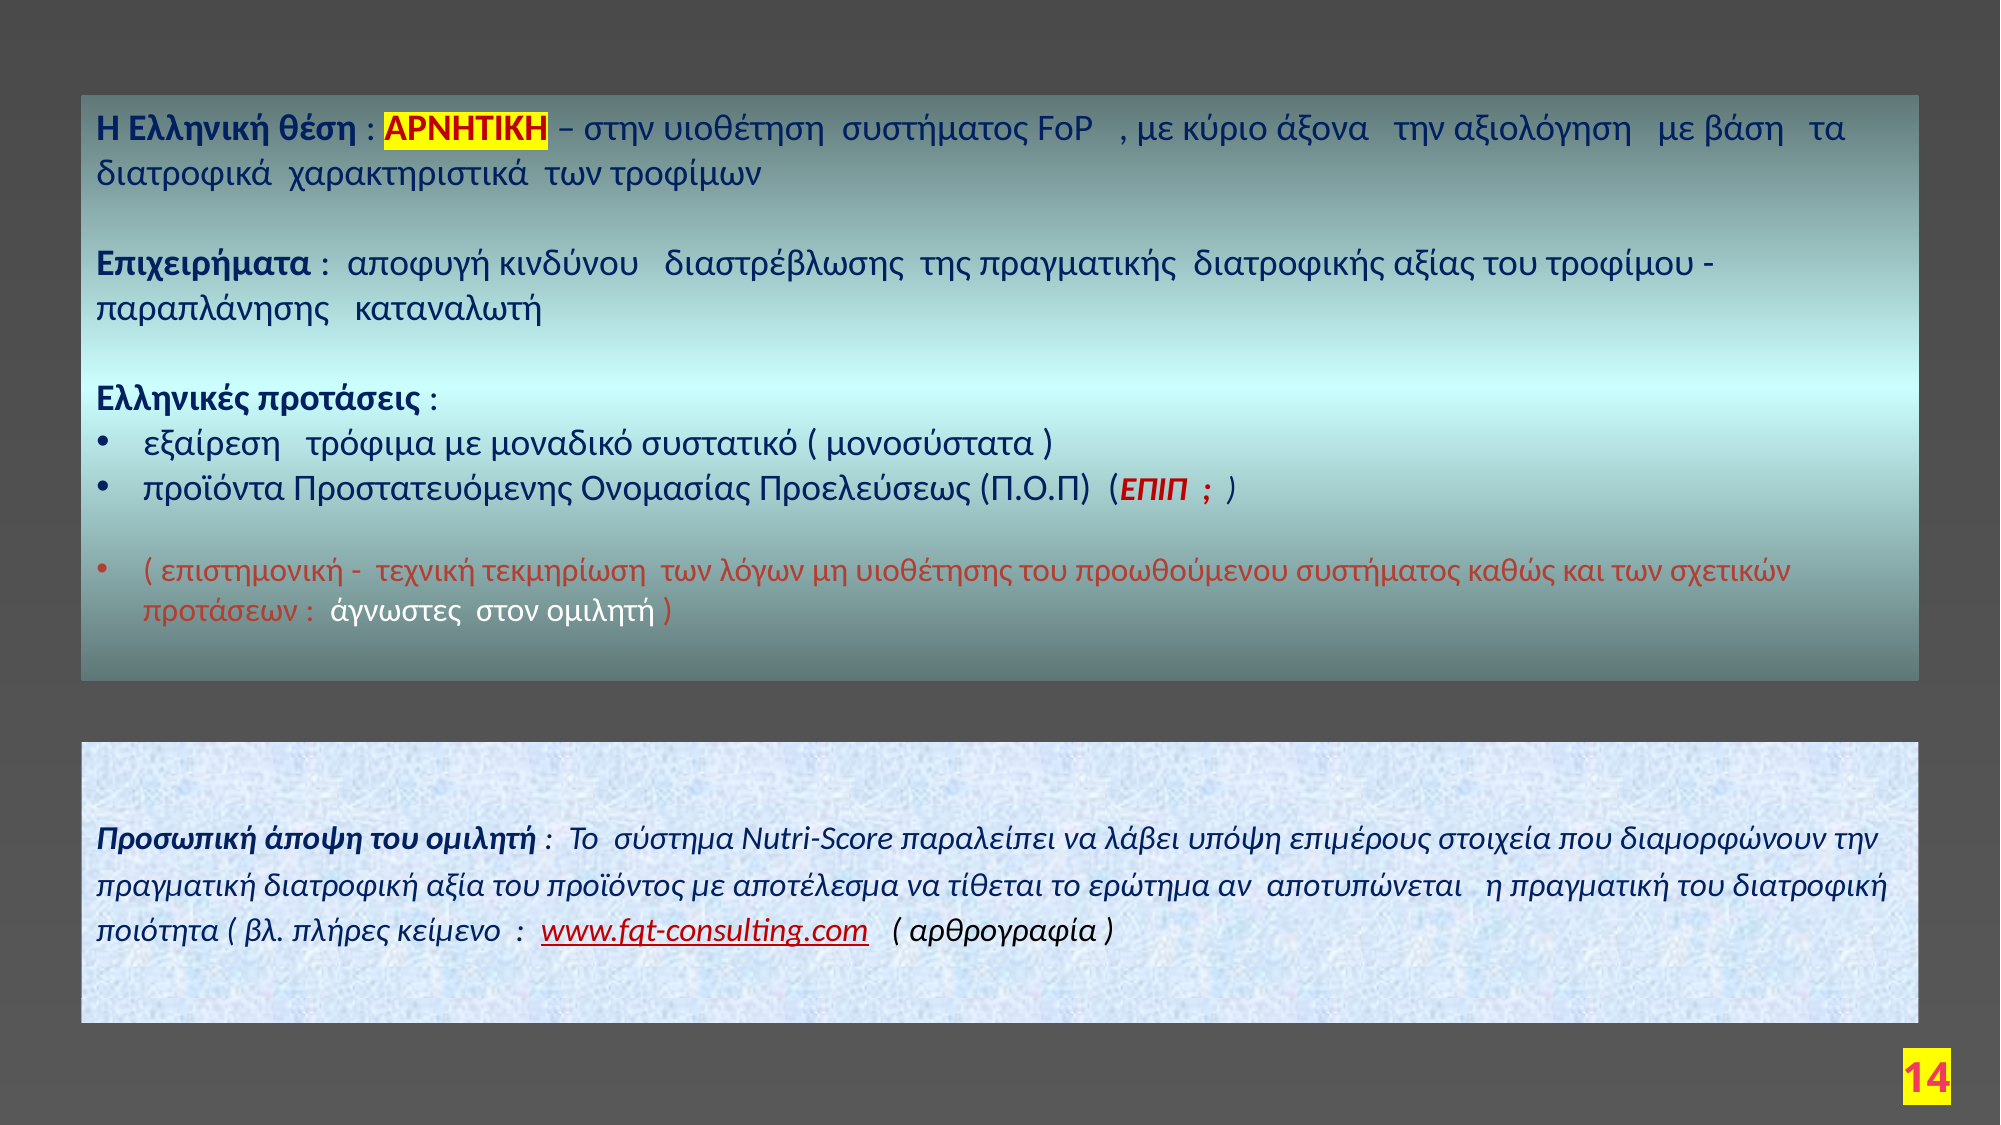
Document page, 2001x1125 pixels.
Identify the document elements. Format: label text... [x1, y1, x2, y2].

text_box Η Ελληνική θέση : ΑΡΝΗΤΙΚΗ – στην υιοθέτηση συστήματος FoP , με κύριο άξονα την αξιολόγηση με βάση τα διατροφικά χαρακτηριστικά των τροφίμων Επιχειρήματα : αποφυγή κινδύνου διαστρέβλωσης της πραγματικής διατροφικής αξίας του τροφίμου - παραπλάνησης καταναλωτή Ελληνικές προτάσεις : εξαίρεση τρόφιμα με μοναδικό συστατικό ( μονοσύστατα ) προϊόντα Προστατευόμενης Ονομασίας Προελεύσεως (Π.Ο.Π) (ΕΠΙΠ ; ) ( επιστημονική - τεχνική τεκμηρίωση των λόγων μη υιοθέτησης του προωθούμενου συστήματος καθώς και των σχετικών προτάσεων : άγνωστες στον ομιλητή ) [81, 95, 1919, 681]
slide_number 14 [1871, 1029, 1966, 1110]
text_box Προσωπική άποψη του ομιλητή : Το σύστημα Nutri-Score παραλείπει να λάβει υπόψη επιμέρους στοιχεία που διαμορφώνουν την πραγματική διατροφική αξία του προϊόντος με αποτέλεσμα να τίθεται το ερώτημα αν αποτυπώνεται η πραγματική του διατροφική ποιότητα ( βλ. πλήρες κείμενο : www.fqt-consulting.com ( αρθρογραφία ) [81, 742, 1919, 1023]
